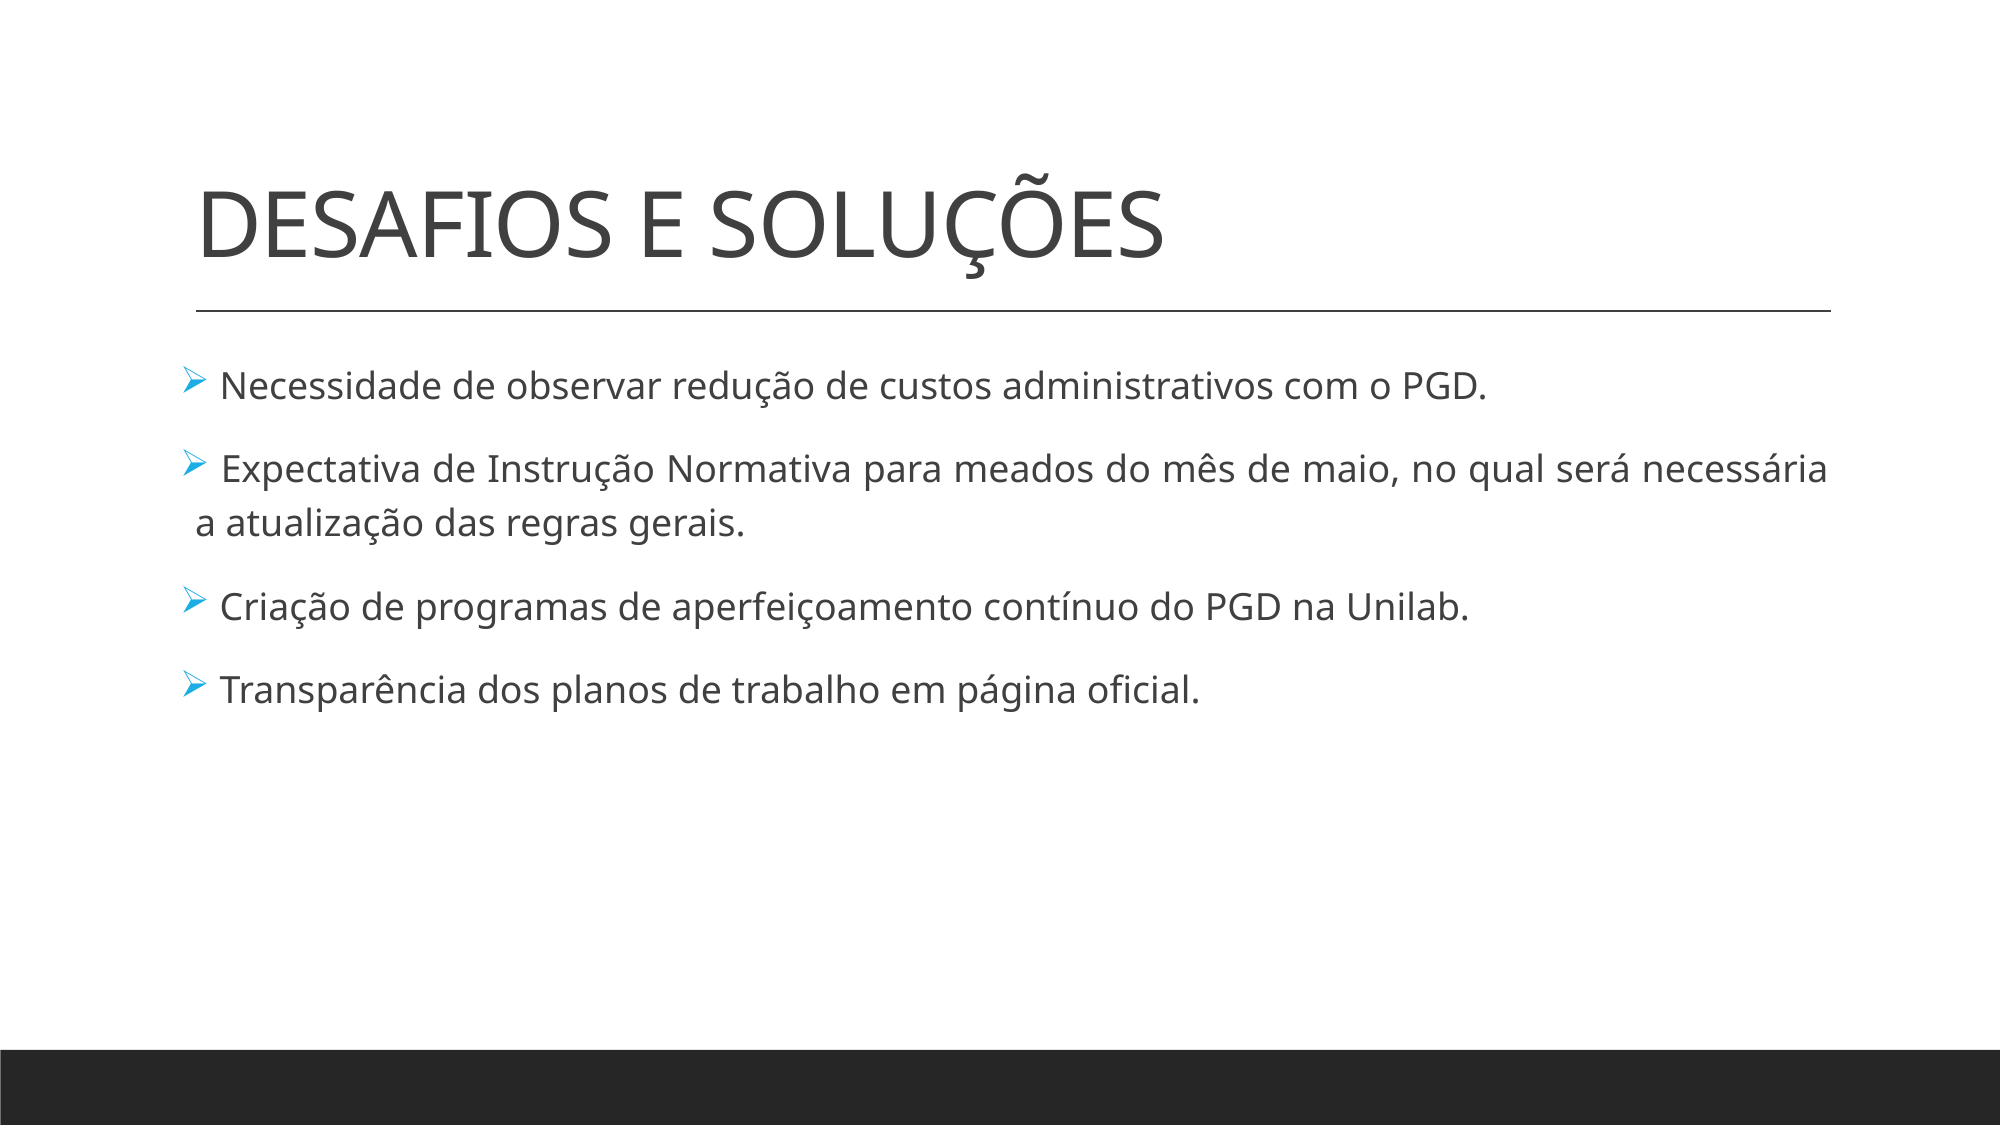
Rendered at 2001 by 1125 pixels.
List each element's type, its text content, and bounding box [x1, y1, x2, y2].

list Necessidade de observar redução de custos administrativos com o PGD. Expectativa de Instrução Normativa para meados do mês de maio, no qual será necessária a atualização das regras gerais. Criação de programas de aperfeiçoamento contínuo do PGD na Unilab. Transparência dos planos de trabalho em página oficial. [180, 345, 1830, 963]
title DESAFIOS E SOLUÇÕES [180, 47, 1830, 285]
